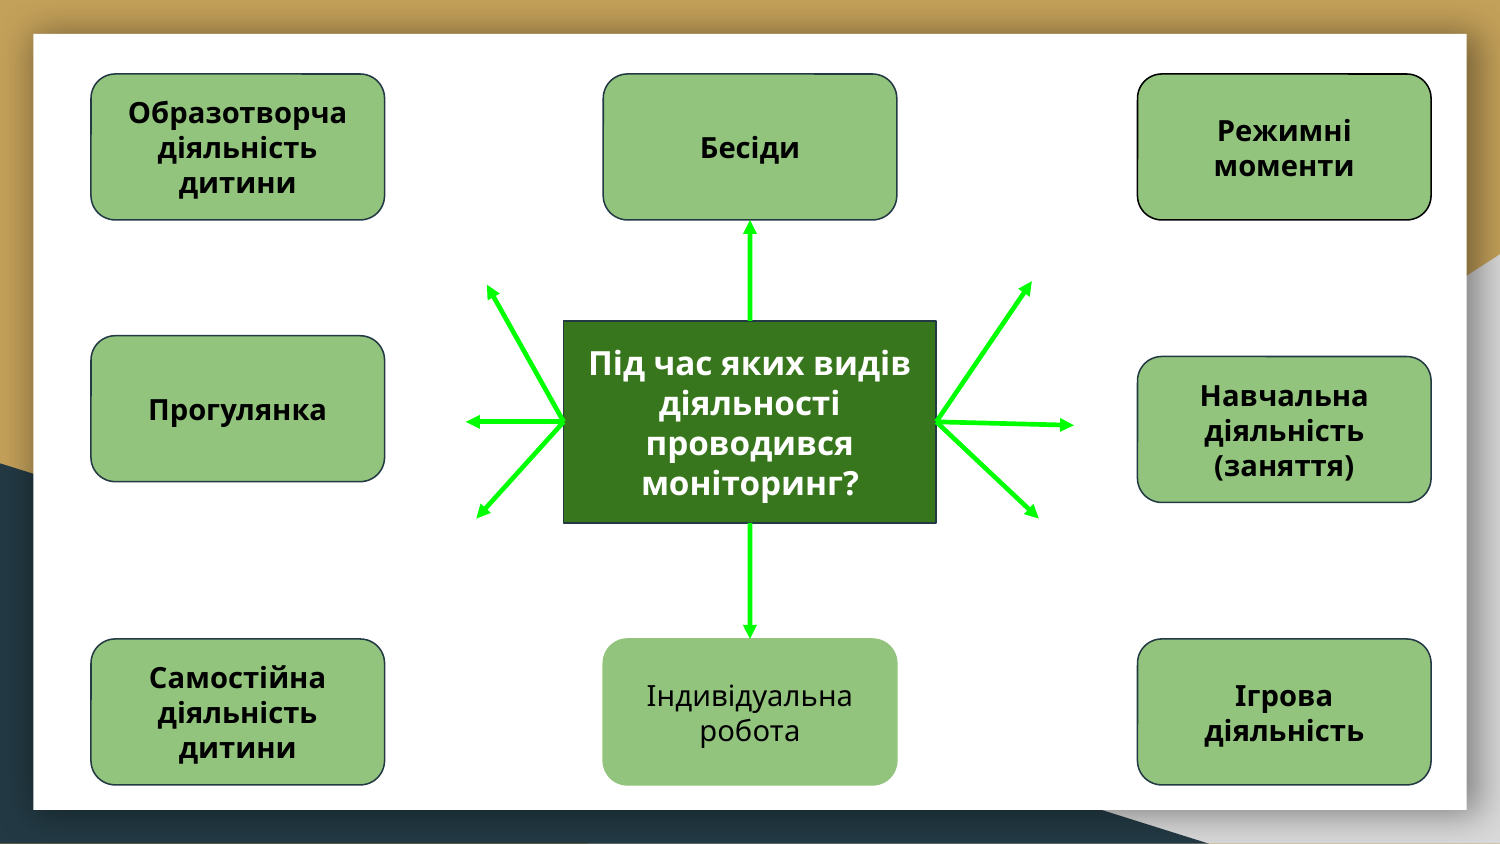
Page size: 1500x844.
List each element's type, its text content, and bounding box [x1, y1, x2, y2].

text_box Режимні моменти [1137, 73, 1432, 220]
text_box Навчальна діяльність (заняття) [1137, 356, 1432, 503]
text_box Індивідуальна робота [603, 638, 897, 785]
text_box Бесіди [603, 73, 897, 220]
text_box Самостійна діяльність дитини [90, 638, 385, 785]
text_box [1040, 421, 1075, 426]
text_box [935, 281, 1033, 420]
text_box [936, 421, 1040, 519]
text_box Образотворча діяльність дитини [90, 73, 385, 220]
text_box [486, 284, 564, 420]
text_box Під час яких видів діяльності проводився моніторинг? [567, 320, 931, 523]
text_box Прогулянка [90, 335, 385, 482]
text_box Ігрова діяльність [1137, 638, 1432, 785]
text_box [476, 421, 564, 519]
